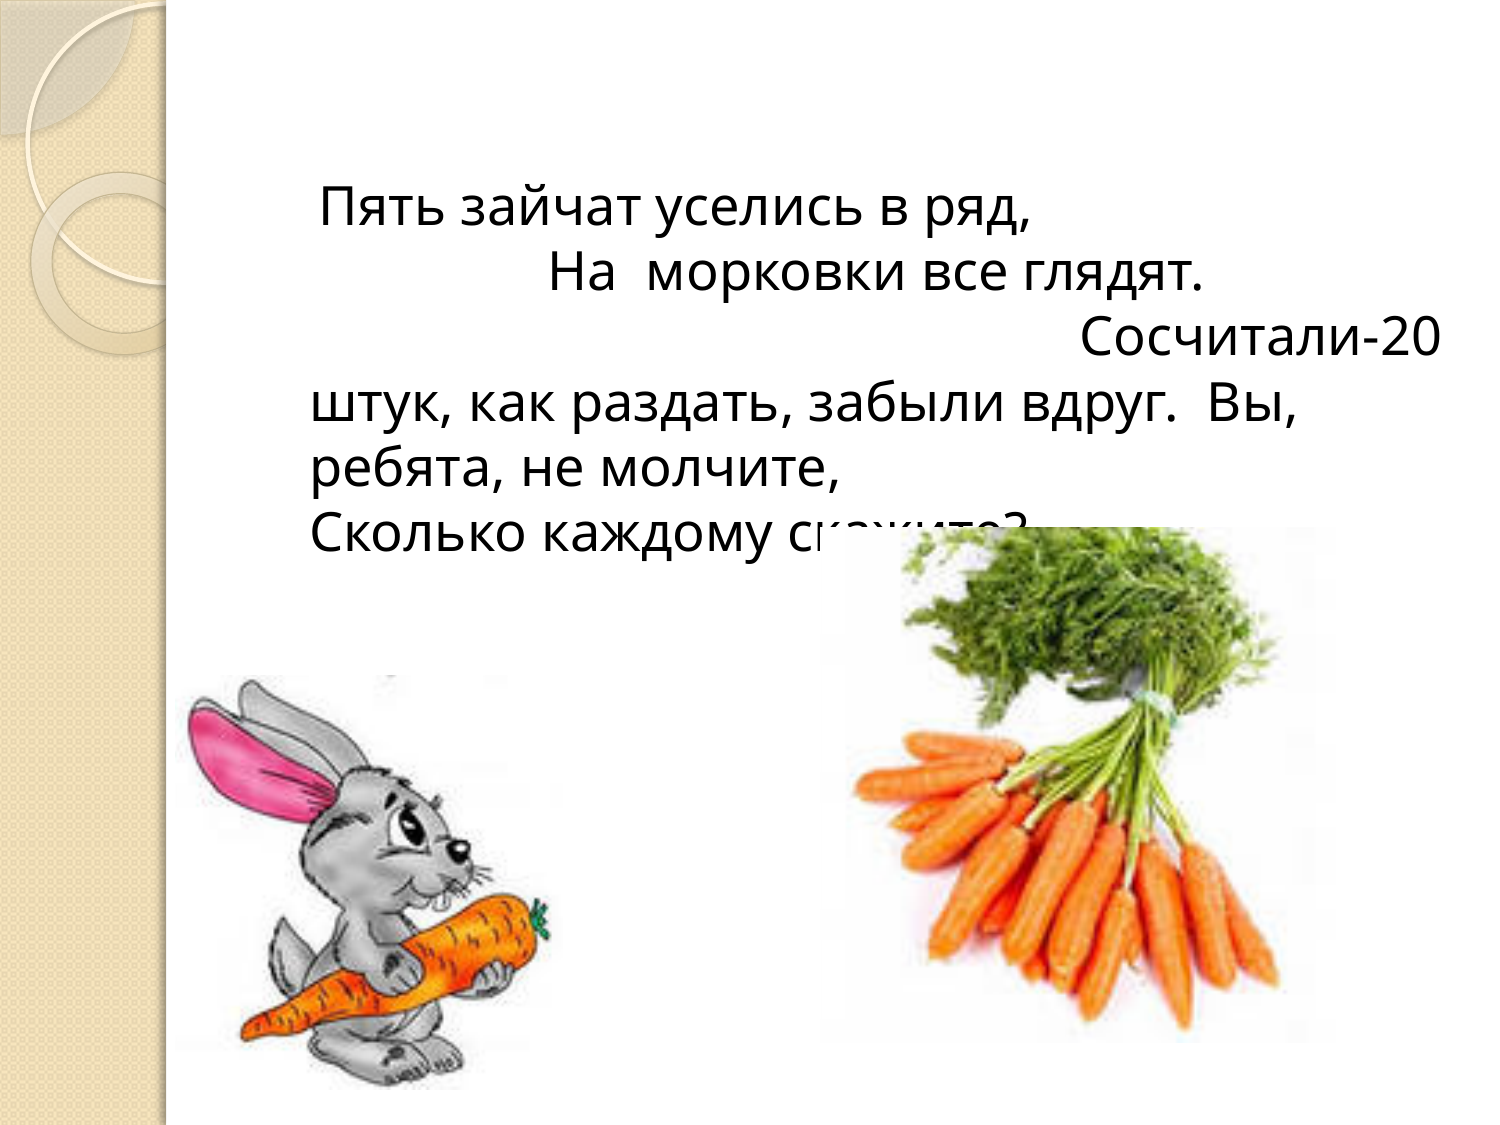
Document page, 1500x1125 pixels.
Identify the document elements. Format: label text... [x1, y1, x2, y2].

list Пять зайчат уселись в ряд, На морковки все глядят. Сосчитали-20 штук, как раздать, забыли вдруг. Вы, ребята, не молчите, Сколько каждому скажите? [234, 164, 1465, 952]
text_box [175, 527, 1337, 1091]
